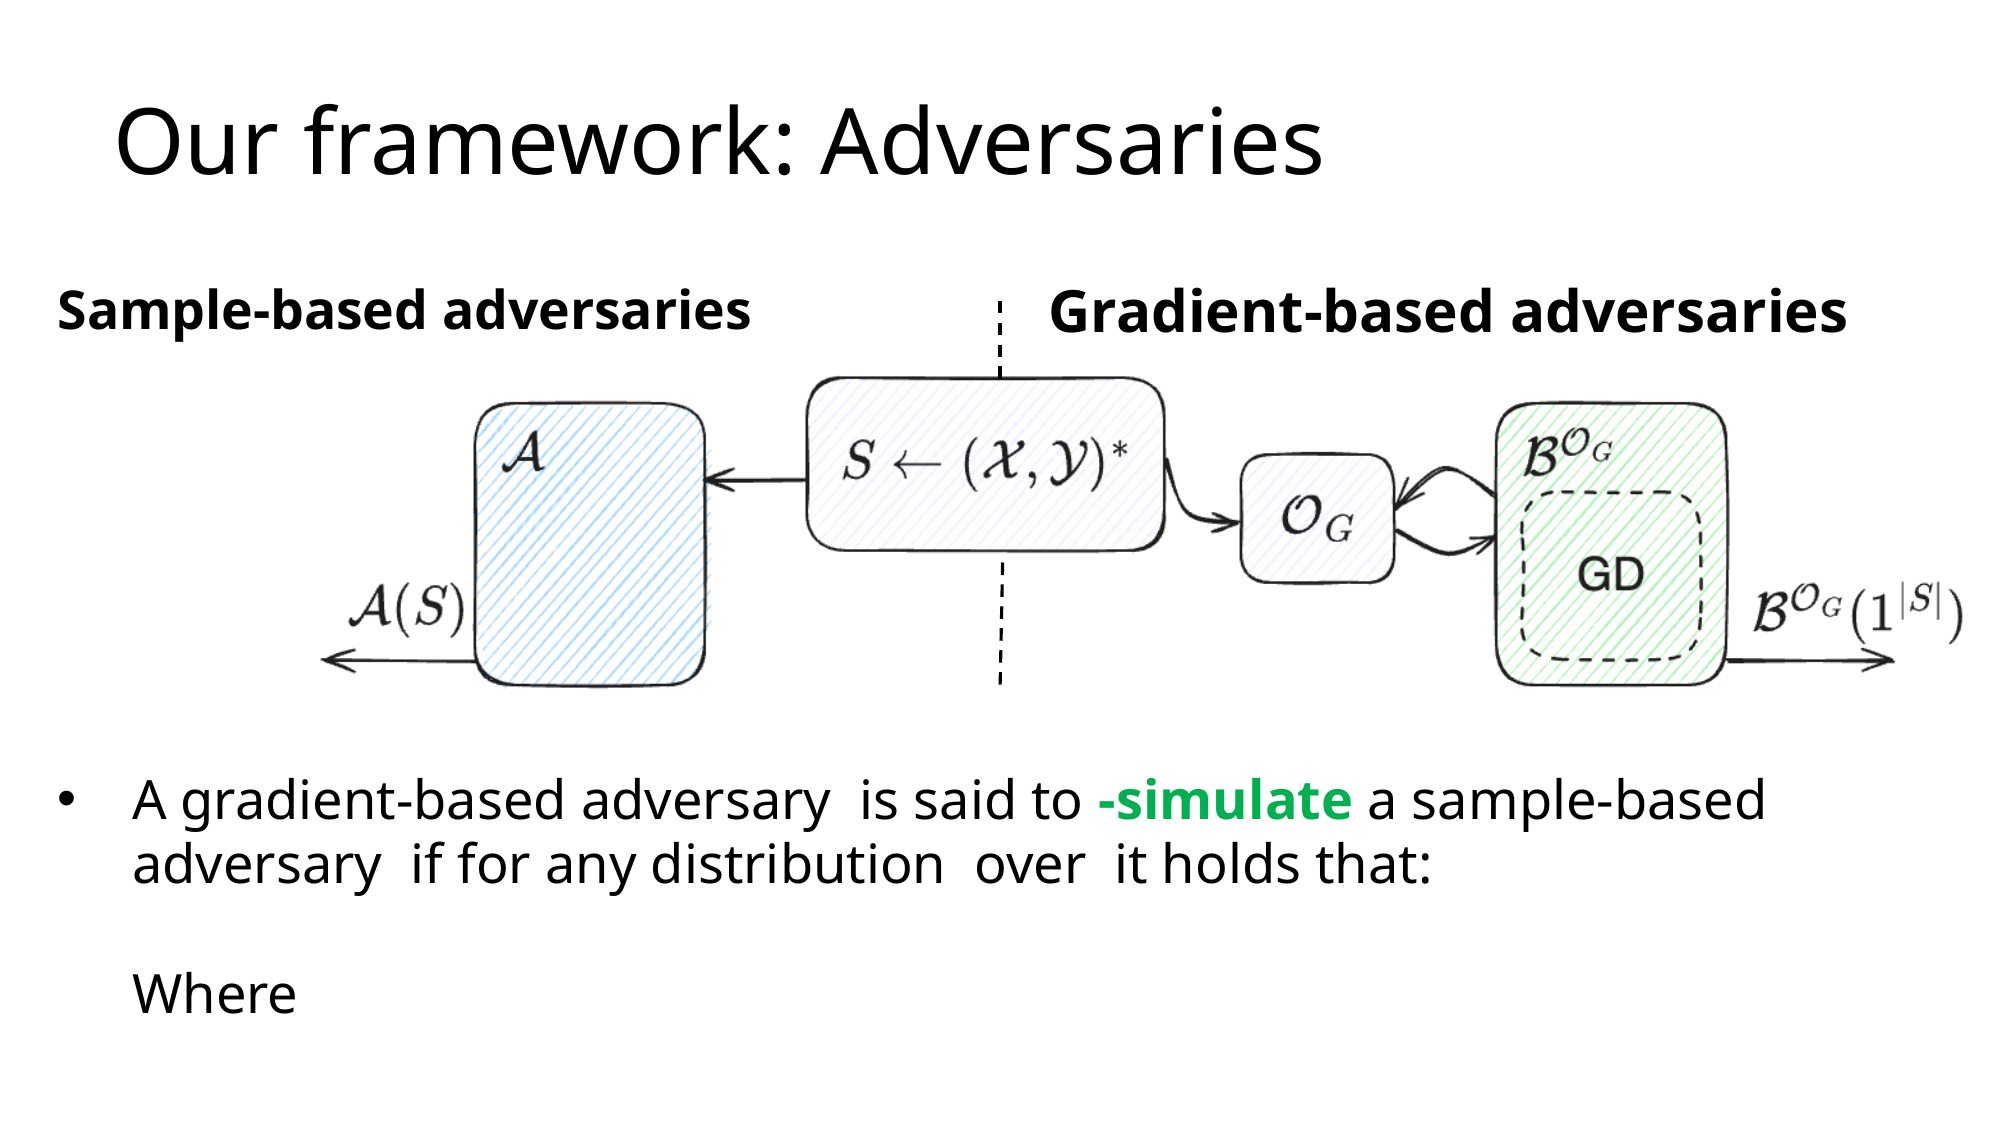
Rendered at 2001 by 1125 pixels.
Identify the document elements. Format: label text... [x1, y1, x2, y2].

title Our framework: Adversaries [98, 36, 1902, 254]
picture [308, 365, 1979, 699]
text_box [999, 561, 1004, 694]
list Gradient-based adversaries Framework and results easily adapted to other popular algorithms (SGD, ADAM, etc.) [1033, 274, 1958, 365]
list Gradient-based adversaries Framework and results easily adapted to other popular algorithms (SGD, ADAM, etc.) [1033, 699, 1958, 1103]
